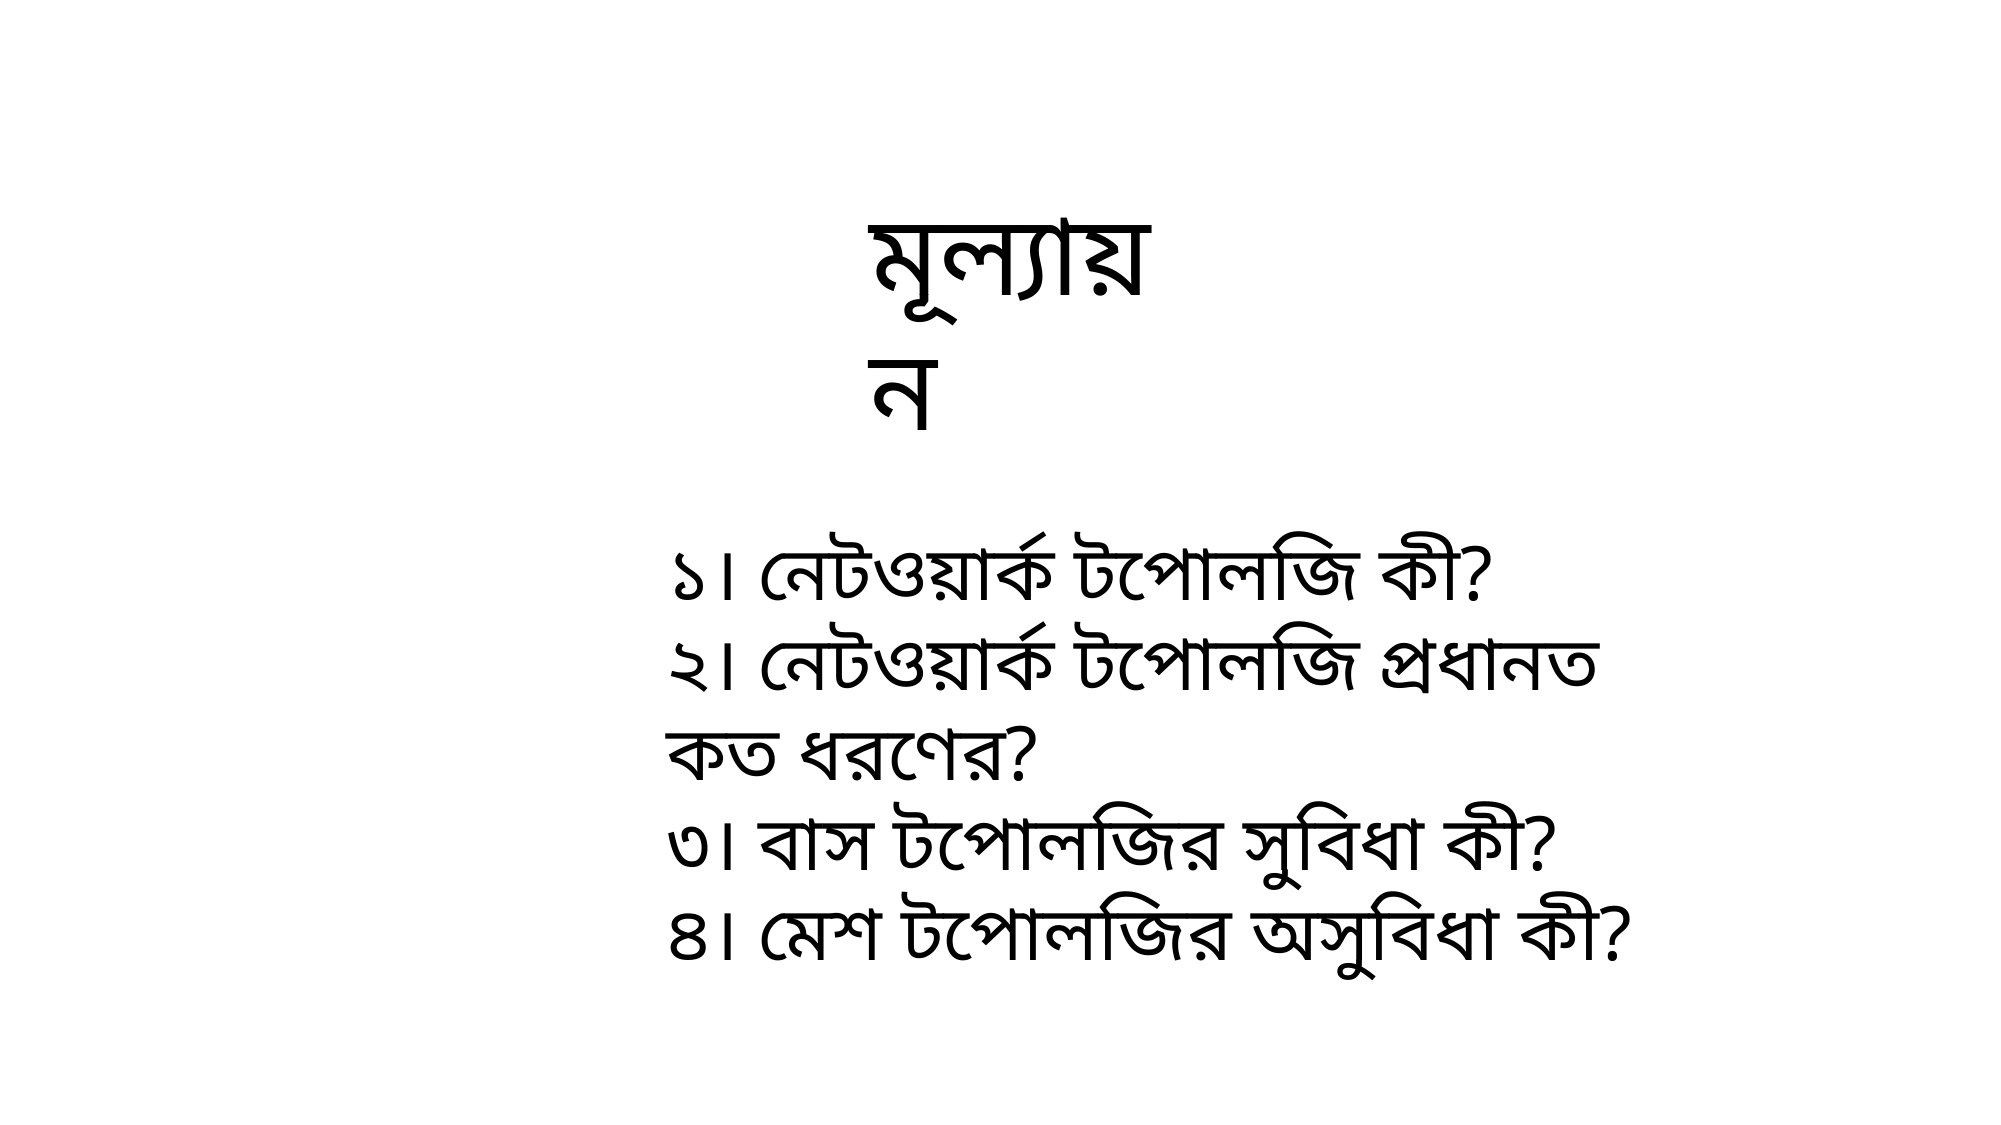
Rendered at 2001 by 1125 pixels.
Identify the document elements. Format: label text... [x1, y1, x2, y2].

text_box ১। নেটওয়ার্ক টপোলজি কী? ২। নেটওয়ার্ক টপোলজি প্রধানত কত ধরণের? ৩। বাস টপোলজির সুবিধা কী? ৪। মেশ টপোলজির অসুবিধা কী? [651, 518, 1743, 984]
text_box মূল্যায়ন [854, 175, 1170, 461]
